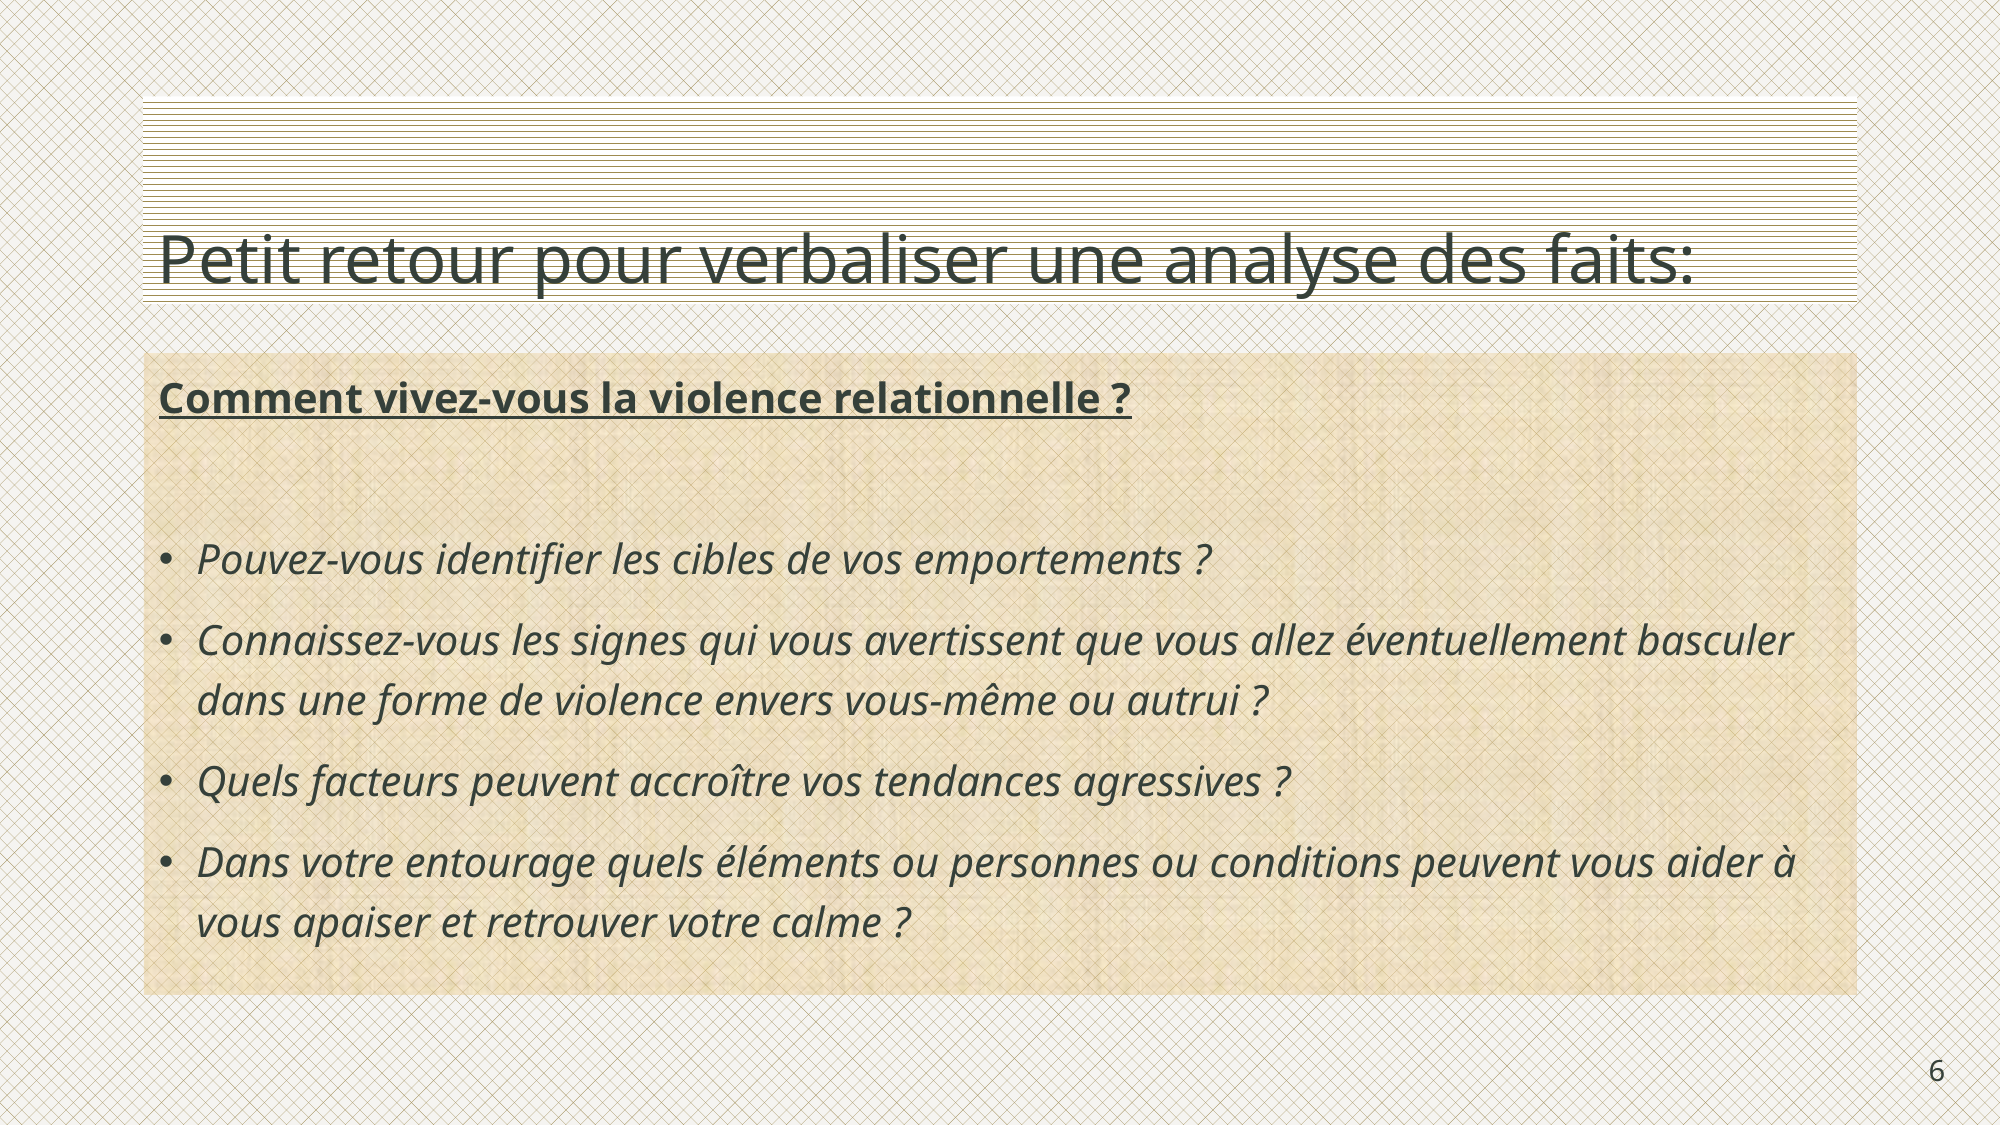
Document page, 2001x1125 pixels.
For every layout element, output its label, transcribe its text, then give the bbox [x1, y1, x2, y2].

title Petit retour pour verbaliser une analyse des faits: [142, 96, 1858, 305]
slide_number 6 [1875, 1042, 1961, 1103]
list Comment vivez-vous la violence relationnelle ? Pouvez-vous identifier les cibles de vos emportements ? Connaissez-vous les signes qui vous avertissent que vous allez éventuellement basculer dans une forme de violence envers vous-même ou autrui ? Quels facteurs peuvent accroître vos tendances agressives ? Dans votre entourage quels éléments ou personnes ou conditions peuvent vous aider à vous apaiser et retrouver votre calme ? [143, 353, 1857, 995]
